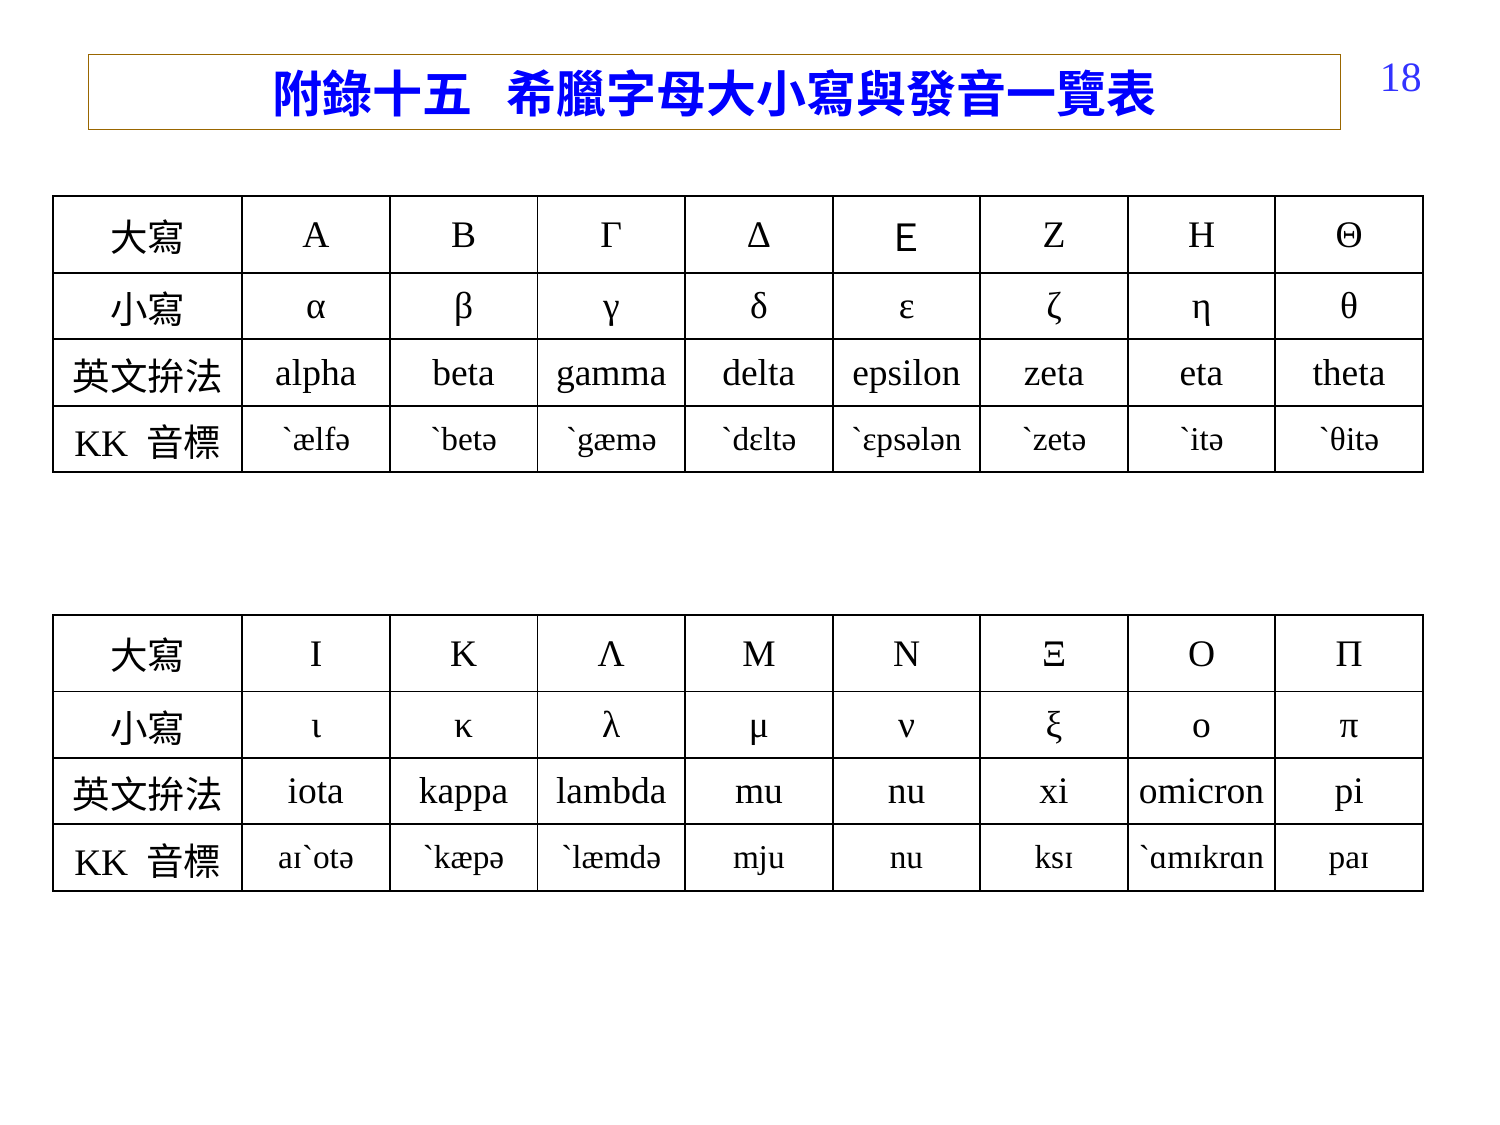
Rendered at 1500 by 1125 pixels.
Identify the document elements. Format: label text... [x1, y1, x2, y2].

table_cell epsilon [834, 340, 979, 405]
table_cell γ [538, 274, 684, 338]
table_cell δ [686, 274, 832, 338]
table_cell ˋzetə [981, 407, 1127, 471]
table_header 大寫 [54, 616, 241, 691]
table_cell ι [243, 692, 389, 757]
table_cell β [391, 274, 537, 338]
table_cell paɪ [1276, 825, 1422, 890]
table_cell nu [834, 759, 979, 823]
table_cell alpha [243, 340, 389, 405]
slide_number 531 [1304, 42, 1437, 122]
table_cell lambda [538, 759, 684, 823]
table_cell mju [686, 825, 832, 890]
table_header Δ [686, 197, 832, 272]
table_cell π [1276, 692, 1422, 757]
table_cell ˋdɛltə [686, 407, 832, 471]
table_cell eta [1129, 340, 1274, 405]
table_cell θ [1276, 274, 1422, 338]
table_cell κ [391, 692, 537, 757]
table_cell ksɪ [981, 825, 1127, 890]
table_cell ˋɛpsələn [834, 407, 979, 471]
table_cell iota [243, 759, 389, 823]
table_header Η [1129, 197, 1274, 272]
table_cell pi [1276, 759, 1422, 823]
table_cell xi [981, 759, 1127, 823]
table_header Γ [538, 197, 684, 272]
table_cell KK 音標 [54, 407, 241, 471]
table_header Ζ [981, 197, 1127, 272]
table_cell η [1129, 274, 1274, 338]
table_cell ˋkæpə [391, 825, 537, 890]
table_cell ζ [981, 274, 1127, 338]
table_cell zeta [981, 340, 1127, 405]
table_cell ˋitə [1129, 407, 1274, 471]
table_cell ν [834, 692, 979, 757]
table_header Π [1276, 616, 1422, 691]
table_cell mu [686, 759, 832, 823]
table_cell 英文拚法 [54, 340, 241, 405]
table_cell μ [686, 692, 832, 757]
table_header 大寫 [54, 197, 241, 272]
table_header Θ [1276, 197, 1422, 272]
table_cell gamma [538, 340, 684, 405]
table_cell aɪˋotə [243, 825, 389, 890]
table_header Μ [686, 616, 832, 691]
table_header Ｅ [834, 197, 979, 272]
table_cell 小寫 [54, 692, 241, 757]
table_cell omicron [1129, 759, 1274, 823]
table_header Β [391, 197, 537, 272]
table_cell ε [834, 274, 979, 338]
table_cell ˋlæmdə [538, 825, 684, 890]
table_header Λ [538, 616, 684, 691]
table_cell theta [1276, 340, 1422, 405]
table_cell α [243, 274, 389, 338]
table_header Ο [1129, 616, 1274, 691]
table_header Ι [243, 616, 389, 691]
table_cell ˋælfə [243, 407, 389, 471]
table_cell beta [391, 340, 537, 405]
table_cell ˋθitə [1276, 407, 1422, 471]
table_header Ξ [981, 616, 1127, 691]
text_box 附錄十五 希臘字母大小寫與發音一覽表 [88, 54, 1341, 130]
table_cell 英文拚法 [54, 759, 241, 823]
table_cell ξ [981, 692, 1127, 757]
table_cell ˋgæmə [538, 407, 684, 471]
table_header Α [243, 197, 389, 272]
table_cell delta [686, 340, 832, 405]
table_cell nu [834, 825, 979, 890]
table_header Ν [834, 616, 979, 691]
table_cell kappa [391, 759, 537, 823]
table_cell ο [1129, 692, 1274, 757]
table_cell 小寫 [54, 274, 241, 338]
table_header Κ [391, 616, 537, 691]
table_cell λ [538, 692, 684, 757]
table_cell ˋbetə [391, 407, 537, 471]
table_cell ˋɑmɪkrɑn [1129, 825, 1274, 890]
table_cell KK 音標 [54, 825, 241, 890]
